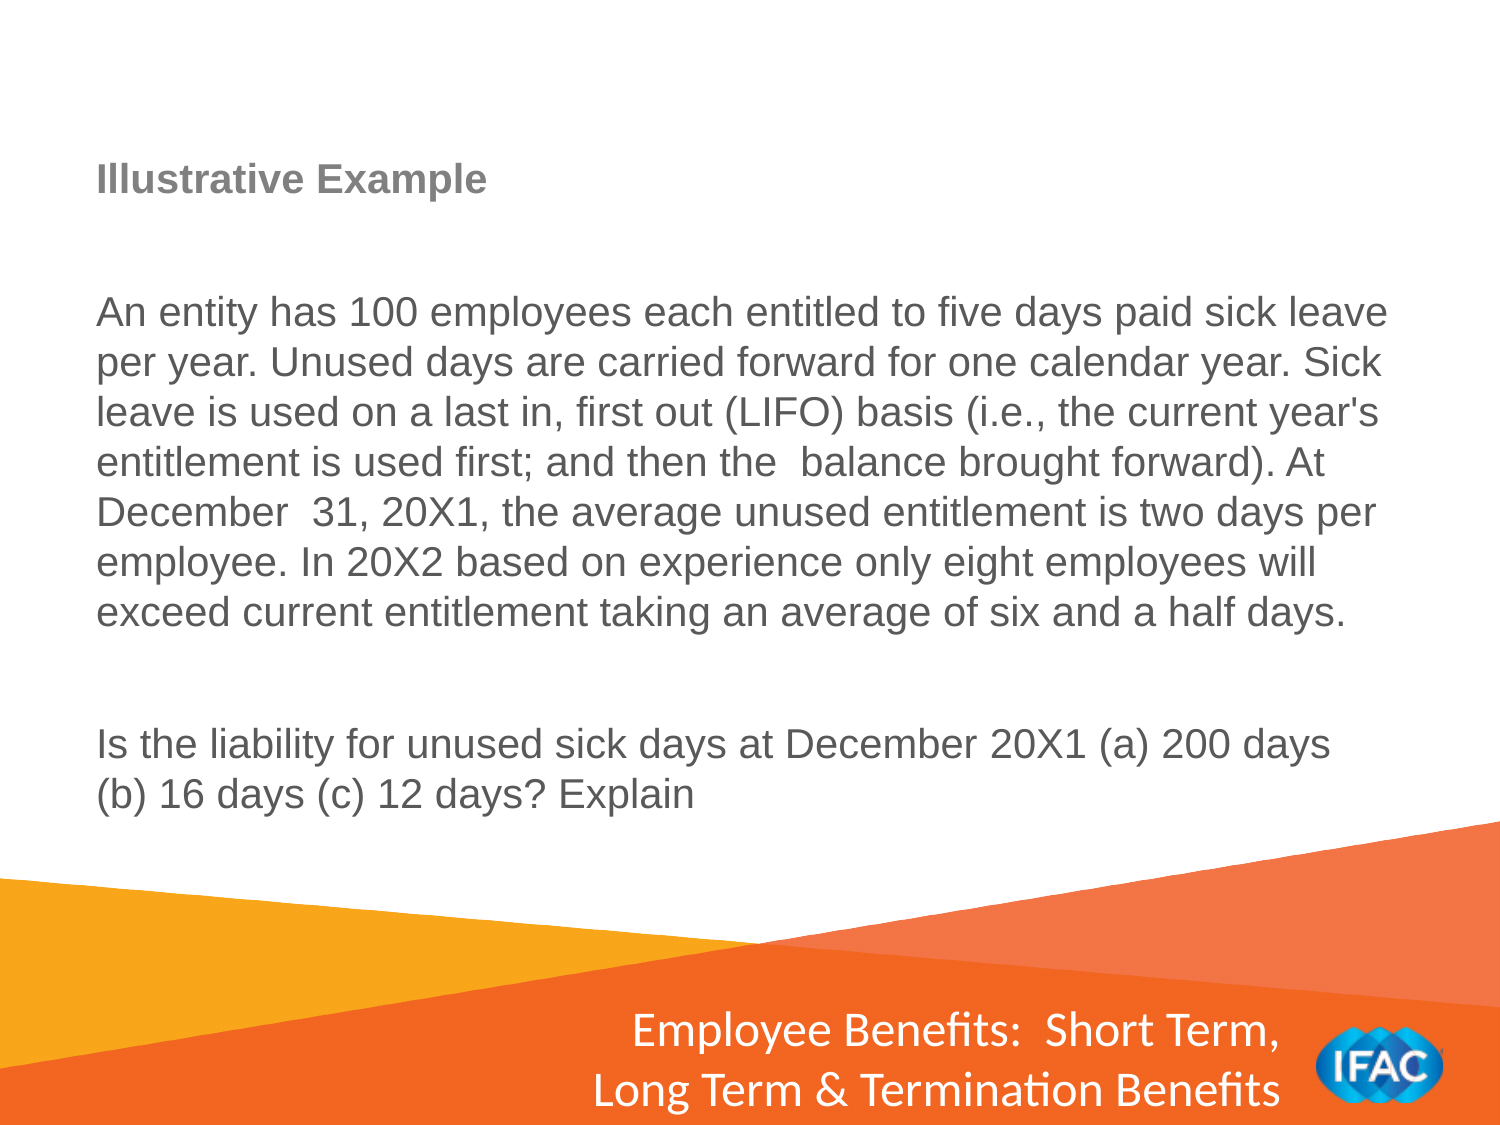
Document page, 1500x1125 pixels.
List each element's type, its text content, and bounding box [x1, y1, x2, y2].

picture [0, 453, 1500, 1125]
text_box Employee Benefits: Short Term, Long Term & Termination Benefits [87, 989, 1296, 1125]
text_box Illustrative Example An entity has 100 employees each entitled to five days paid sick leave per year. Unused days are carried forward for one calendar year. Sick leave is used on a last in, first out (LIFO) basis (i.e., the current year's entitlement is used first; and then the balance brought forward). At December 31, 20X1, the average unused entitlement is two days per employee. In 20X2 based on experience only eight employees will exceed current entitlement taking an average of six and a half days. Is the liability for unused sick days at December 20X1 (a) 200 days (b) 16 days (c) 12 days? Explain [81, 144, 1409, 925]
